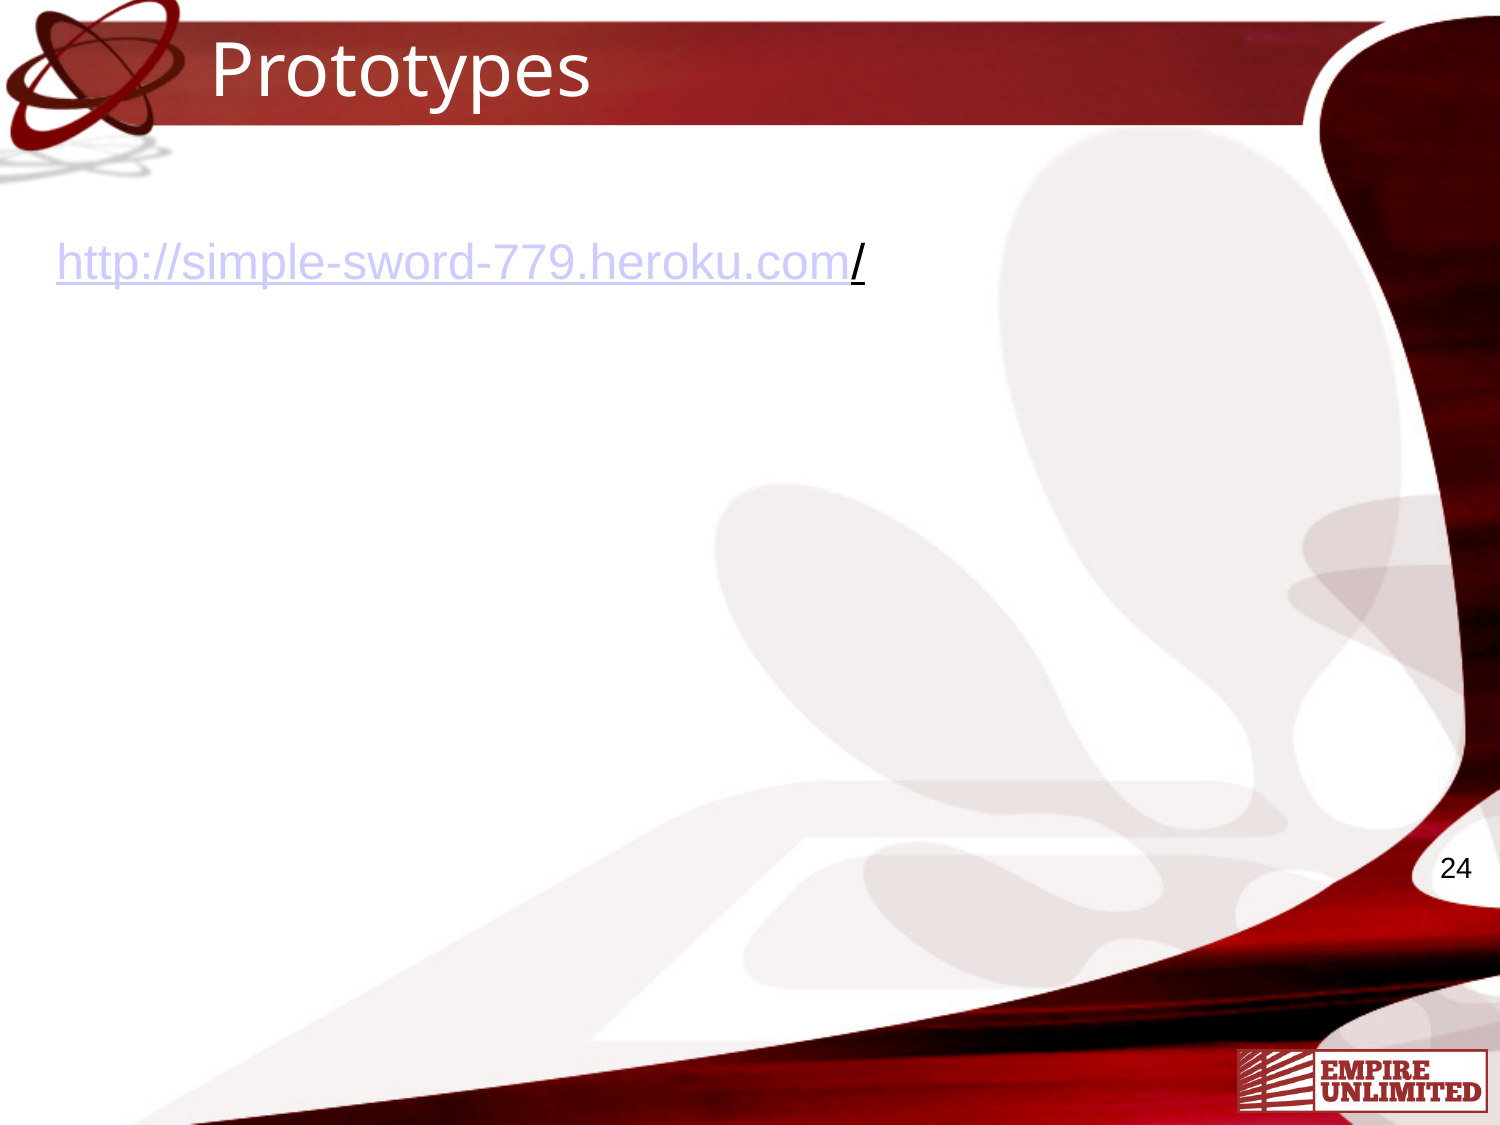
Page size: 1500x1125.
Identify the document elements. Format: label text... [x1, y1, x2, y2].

picture [0, 0, 1500, 1125]
title Prototypes [194, 13, 1294, 132]
slide_number 24 [1424, 833, 1500, 912]
list http://simple-sword-779.heroku.com/ [40, 219, 1366, 963]
